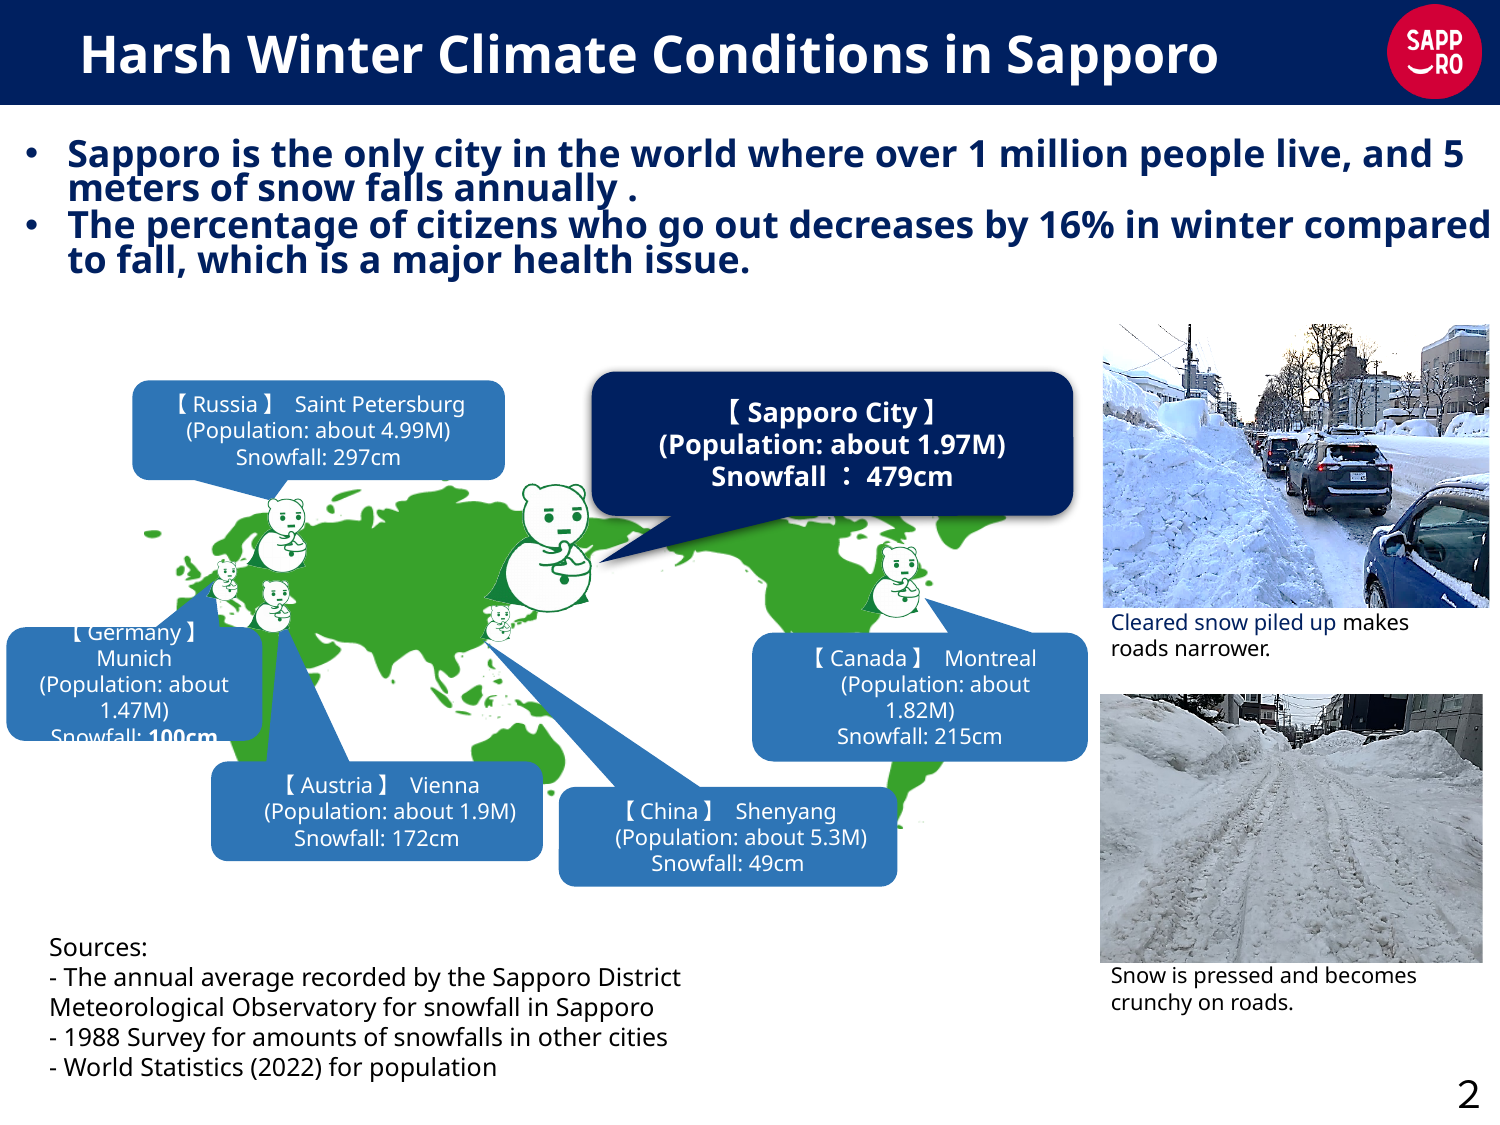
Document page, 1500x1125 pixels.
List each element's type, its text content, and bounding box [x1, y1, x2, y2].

text_box 【Russia】 Saint Petersburg (Population: about 4.99M) Snowfall: 297cm [131, 379, 507, 481]
text_box 【Germany】 Munich (Population: about 1.47M) Snowfall: 100cm [5, 626, 144, 742]
text_box 【China】 Shenyang (Population: about 5.3M) Snowfall: 49cm [557, 829, 899, 888]
picture [1386, 3, 1482, 99]
text_box Sources: - The annual average recorded by the Sapporo District Meteorological Observatory for snowfall in Sapporo - 1988 Survey for amounts of snowfalls in other cities - World Statistics (2022) for population [34, 924, 777, 1089]
text_box ２ [1435, 1063, 1500, 1124]
picture [1102, 324, 1490, 608]
text_box Snow is pressed and becomes crunchy on roads. [1096, 954, 1483, 1022]
picture [144, 453, 1027, 829]
text_box 【Austria】 Vienna (Population: about 1.9M) Snowfall: 172cm [210, 829, 544, 863]
picture [1100, 694, 1483, 963]
text_box 【Sapporo City】 (Population: about 1.97M) Snowfall：479cm [591, 371, 1074, 516]
text_box Harsh Winter Climate Conditions in Sapporo [0, 0, 1500, 106]
text_box Cleared snow piled up makes roads narrower. [1096, 600, 1483, 668]
text_box Sapporo is the only city in the world where over 1 million people live, and 5 meters of snow falls annually . The percentage of citizens who go out decreases by 16% in winter compared to fall, which is a major health issue. [10, 132, 1500, 289]
text_box 【Canada】 Montreal (Population: about 1.82M) Snowfall: 215cm [1027, 629, 1090, 763]
